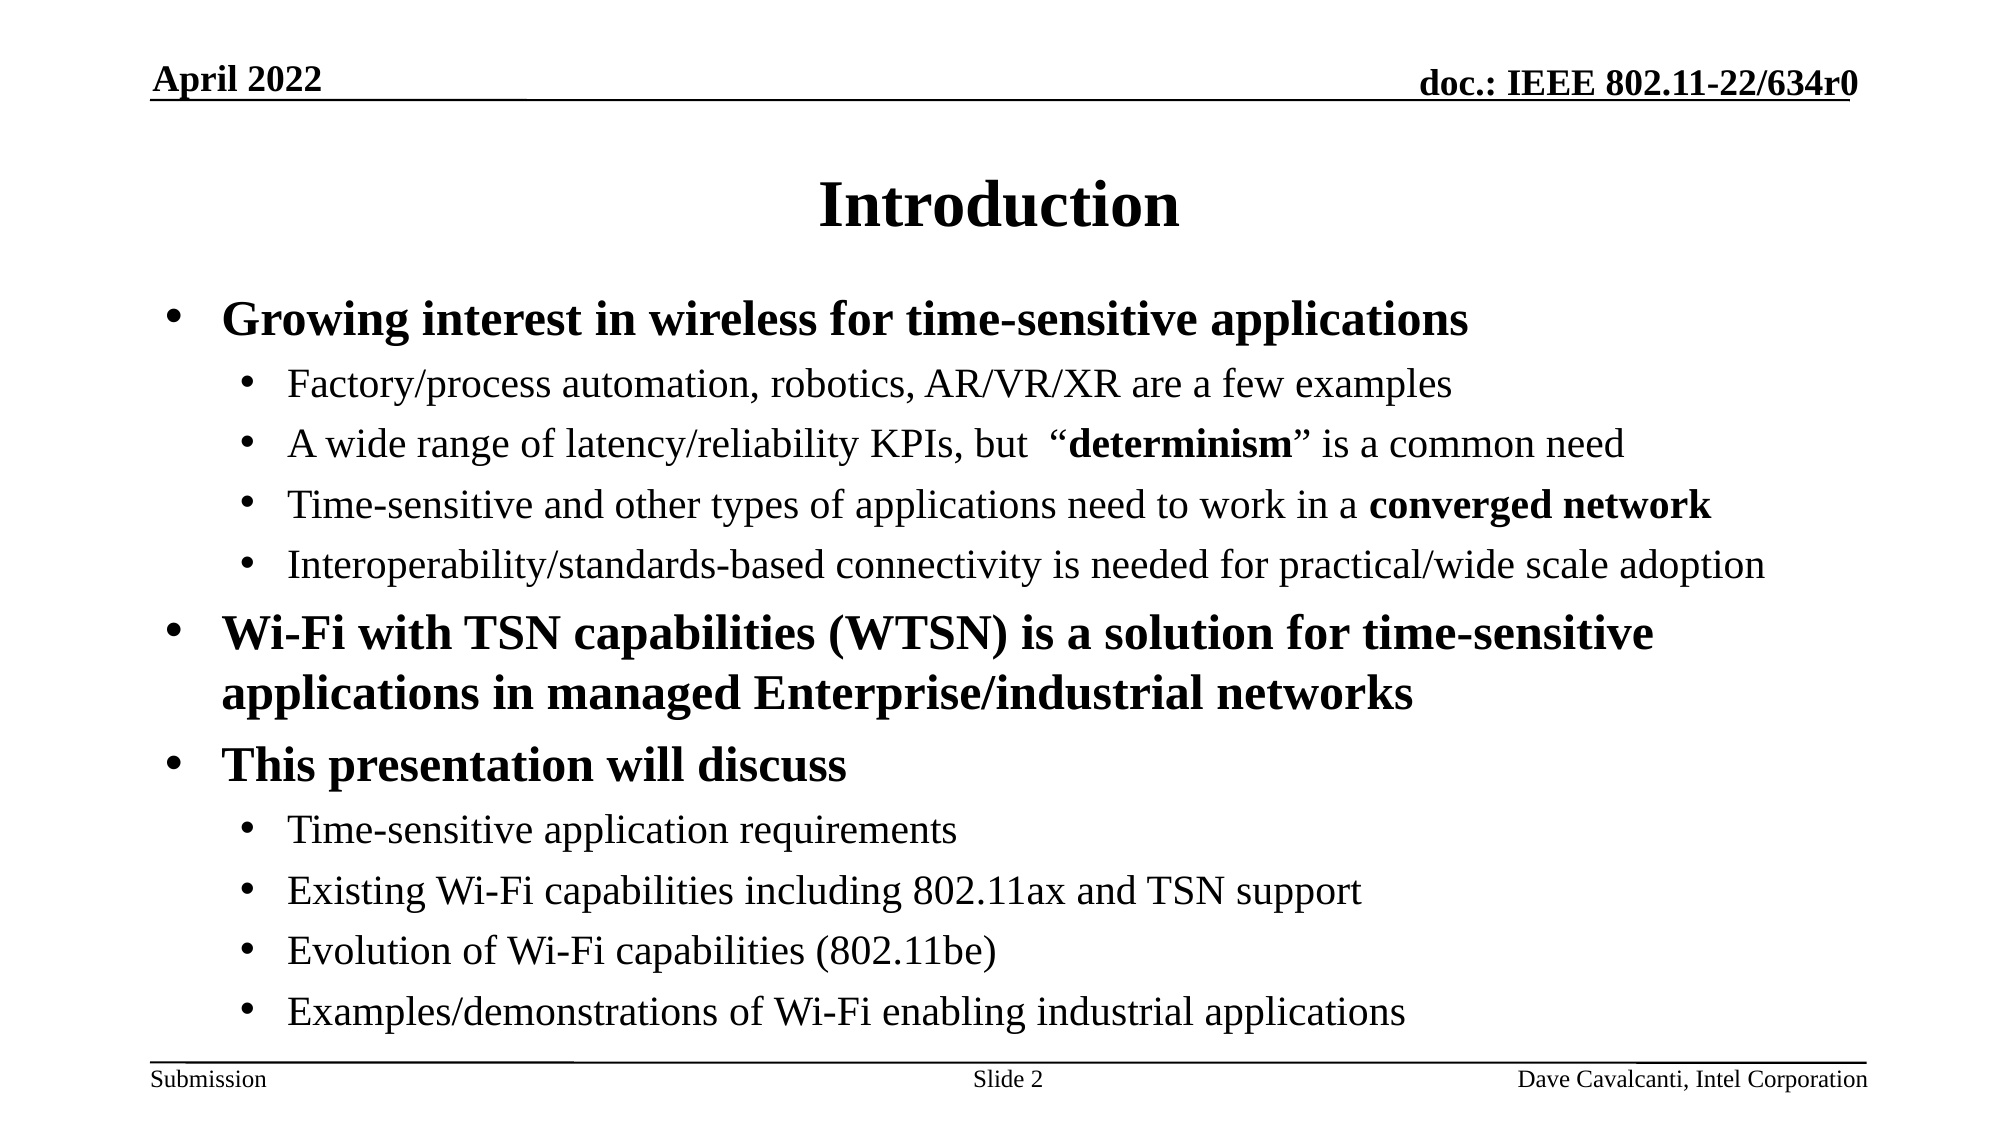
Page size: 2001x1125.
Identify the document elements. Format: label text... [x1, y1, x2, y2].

title Introduction [149, 112, 1850, 277]
list Growing interest in wireless for time-sensitive applications Factory/process automation, robotics, AR/VR/XR are a few examples A wide range of latency/reliability KPIs, but “determinism” is a common need Time-sensitive and other types of applications need to work in a converged network Interoperability/standards-based connectivity is needed for practical/wide scale adoption Wi-Fi with TSN capabilities (WTSN) is a solution for time-sensitive applications in managed Enterprise/industrial networks This presentation will discuss Time-sensitive application requirements Existing Wi-Fi capabilities including 802.11ax and TSN support Evolution of Wi-Fi capabilities (802.11be) Examples/demonstrations of Wi-Fi enabling industrial applications [149, 277, 1850, 1045]
slide_number Slide 2 [950, 1061, 1067, 1123]
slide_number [152, 54, 563, 100]
footer Dave Cavalcanti, Intel Corporation [1171, 1061, 1869, 1093]
